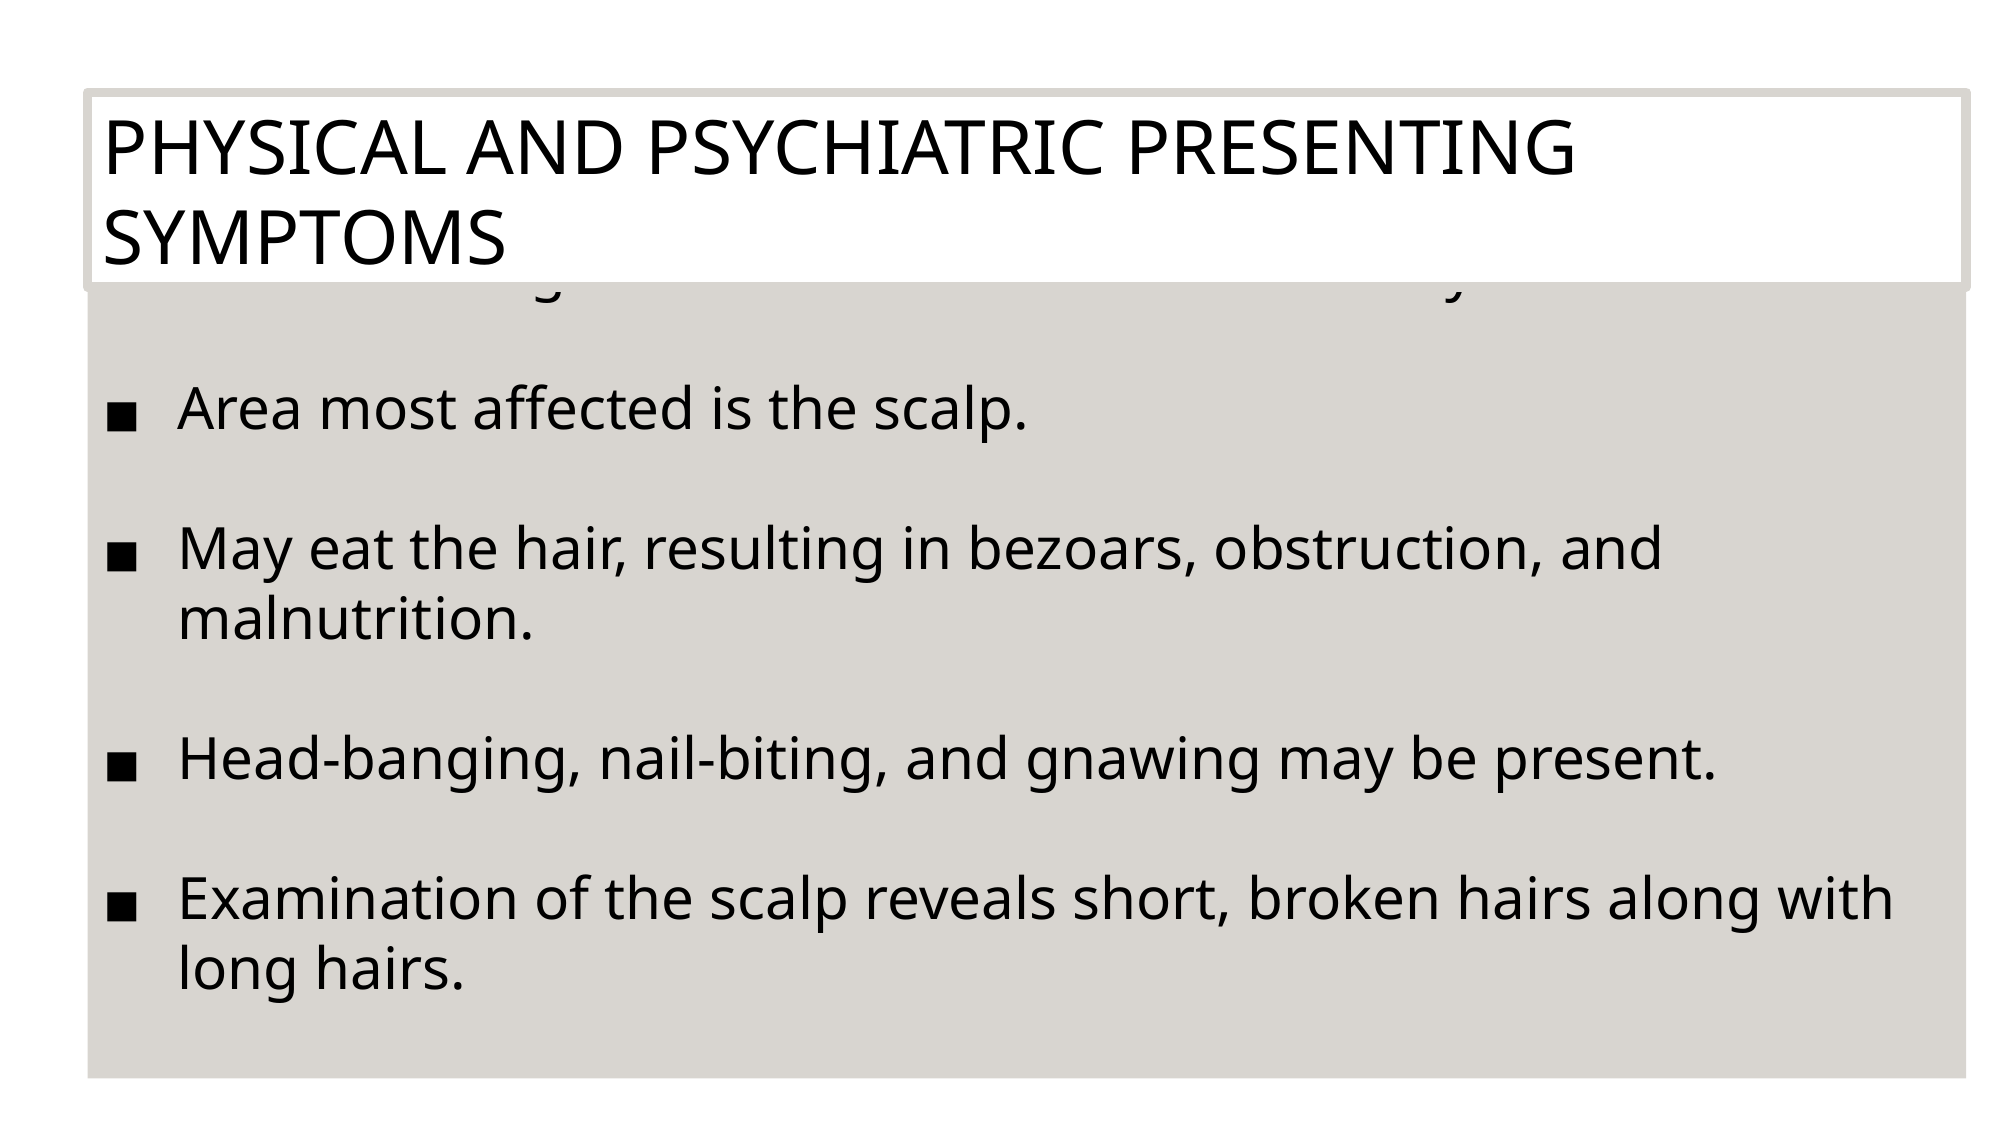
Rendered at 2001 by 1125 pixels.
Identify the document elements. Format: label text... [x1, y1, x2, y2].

text_box Hair loss is significant over all areas of the body. Area most affected is the scalp. May eat the hair, resulting in bezoars, obstruction, and malnutrition. Head-banging, nail-biting, and gnawing may be present. Examination of the scalp reveals short, broken hairs along with long hairs. [87, 288, 1967, 1079]
text_box PHYSICAL AND PSYCHIATRIC PRESENTING SYMPTOMS [87, 92, 1967, 288]
